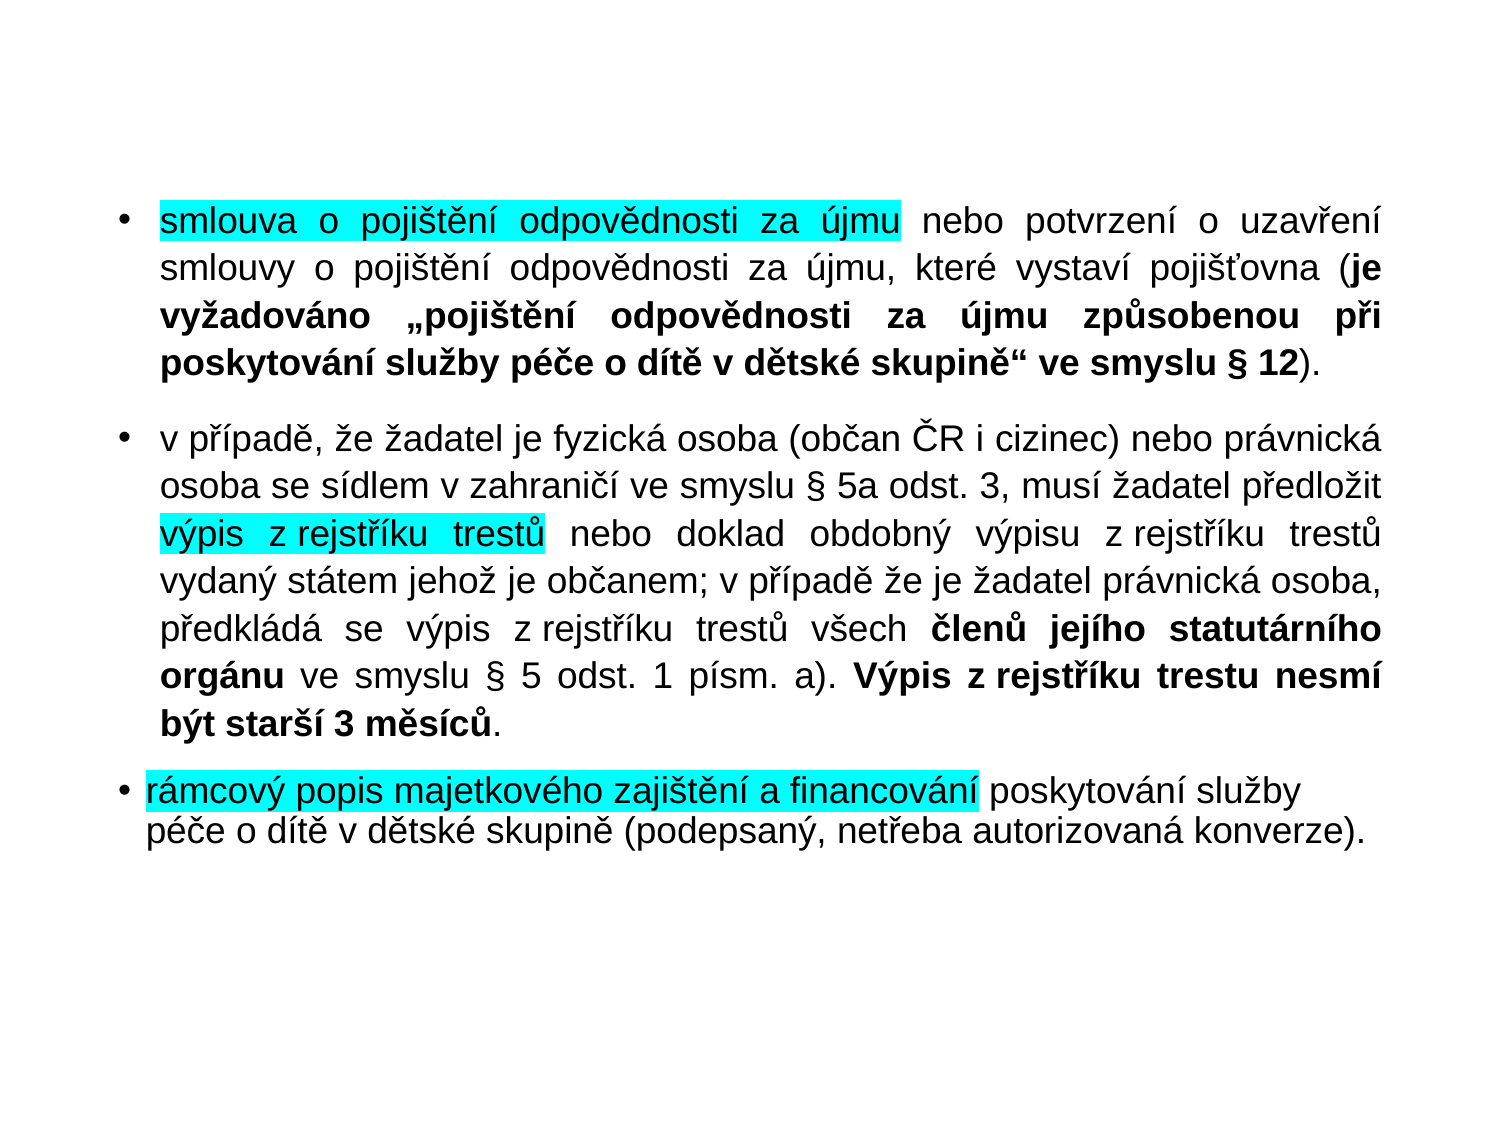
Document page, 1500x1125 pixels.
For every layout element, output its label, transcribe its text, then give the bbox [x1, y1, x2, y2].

list smlouva o pojištění odpovědnosti za újmu nebo potvrzení o uzavření smlouvy o pojištění odpovědnosti za újmu, které vystaví pojišťovna (je vyžadováno „pojištění odpovědnosti za újmu způsobenou při poskytování služby péče o dítě v dětské skupině“ ve smyslu § 12). v případě, že žadatel je fyzická osoba (občan ČR i cizinec) nebo právnická osoba se sídlem v zahraničí ve smyslu § 5a odst. 3, musí žadatel předložit výpis z rejstříku trestů nebo doklad obdobný výpisu z rejstříku trestů vydaný státem jehož je občanem; v případě že je žadatel právnická osoba, předkládá se výpis z rejstříku trestů všech členů jejího statutárního orgánu ve smyslu § 5 odst. 1 písm. a). Výpis z rejstříku trestu nesmí být starší 3 měsíců. rámcový popis majetkového zajištění a financování poskytování služby péče o dítě v dětské skupině (podepsaný, netřeba autorizovaná konverze). [103, 185, 1397, 901]
